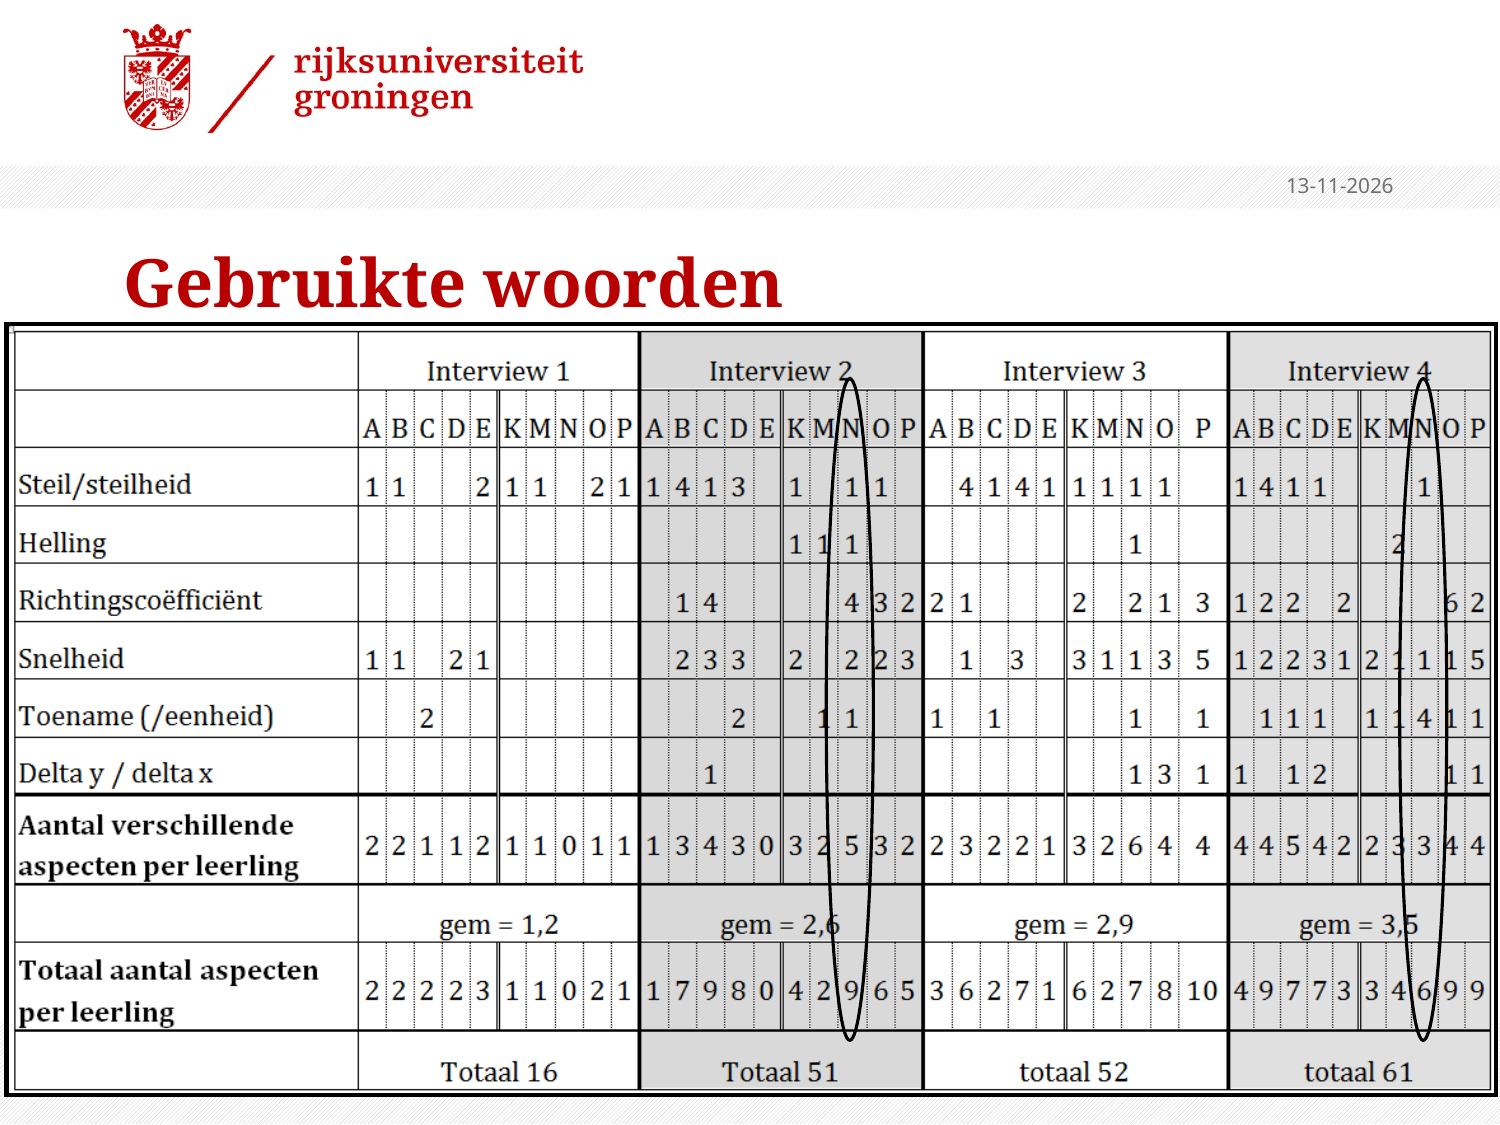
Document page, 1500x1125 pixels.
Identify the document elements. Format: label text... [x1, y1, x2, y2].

picture [123, 24, 583, 133]
title Gebruikte woorden [123, 240, 1426, 322]
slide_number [1081, 165, 1394, 209]
picture [8, 325, 1495, 1093]
